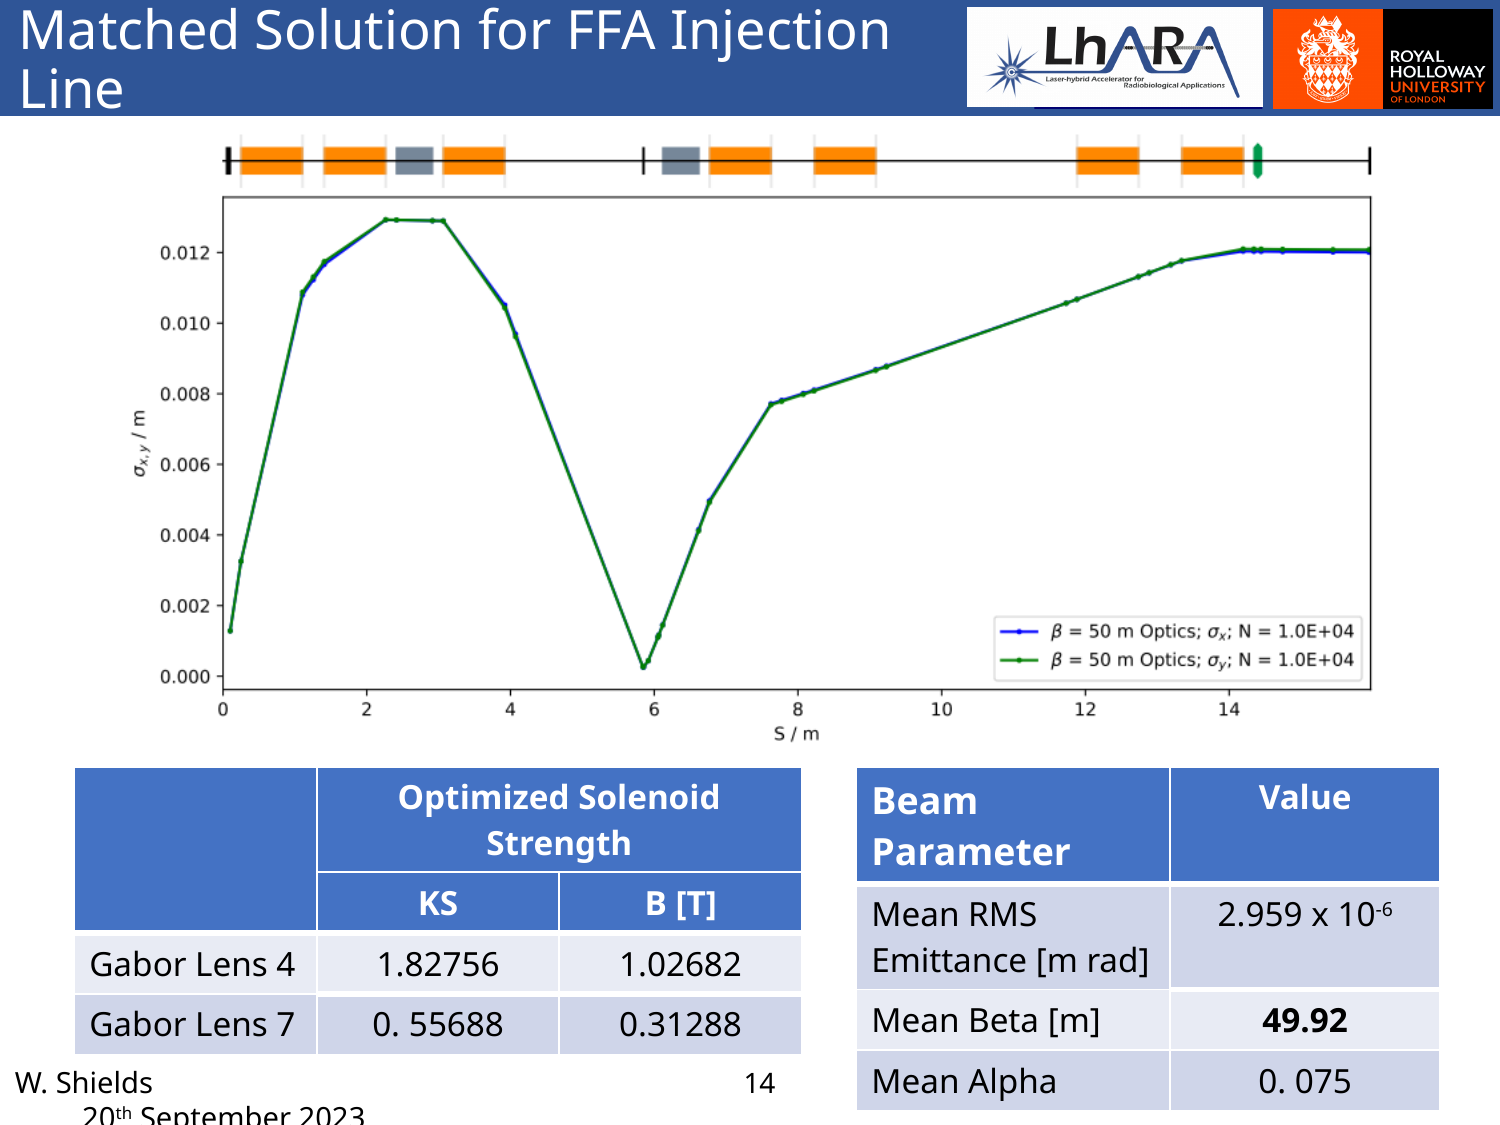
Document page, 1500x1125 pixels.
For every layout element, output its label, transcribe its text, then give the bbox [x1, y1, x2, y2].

table_cell Gabor Lens 4 [75, 936, 316, 993]
table_cell Gabor Lens 7 [75, 995, 316, 1054]
table_cell 1.02682 [560, 936, 801, 991]
table_cell Mean RMS Emittance [m rad] [857, 887, 1169, 989]
table_cell 0. 075 [1171, 1051, 1439, 1110]
slide_number 14 [720, 1058, 799, 1119]
picture [1273, 9, 1493, 109]
picture [112, 116, 1388, 755]
table_header Optimized Solenoid Strength [318, 768, 801, 871]
picture [967, 7, 1263, 109]
table_header Value [1171, 768, 1439, 881]
table_cell 1.82756 [318, 936, 558, 991]
text_box Matched Solution for FFA Injection Line [7, 10, 1015, 113]
table_cell KS [318, 873, 558, 930]
table_header Beam Parameter [857, 768, 1169, 881]
table_header [75, 768, 316, 930]
table_cell 2.959 x 10-6 [1171, 887, 1439, 987]
table_cell Mean Beta [m] [857, 990, 1169, 1049]
table_cell 49.92 [1171, 992, 1439, 1049]
table_cell B [T] [560, 873, 801, 930]
table_cell 0. 55688 [318, 997, 558, 1054]
table_cell 0.31288 [560, 997, 801, 1054]
table_cell Mean Alpha [857, 1051, 1169, 1110]
